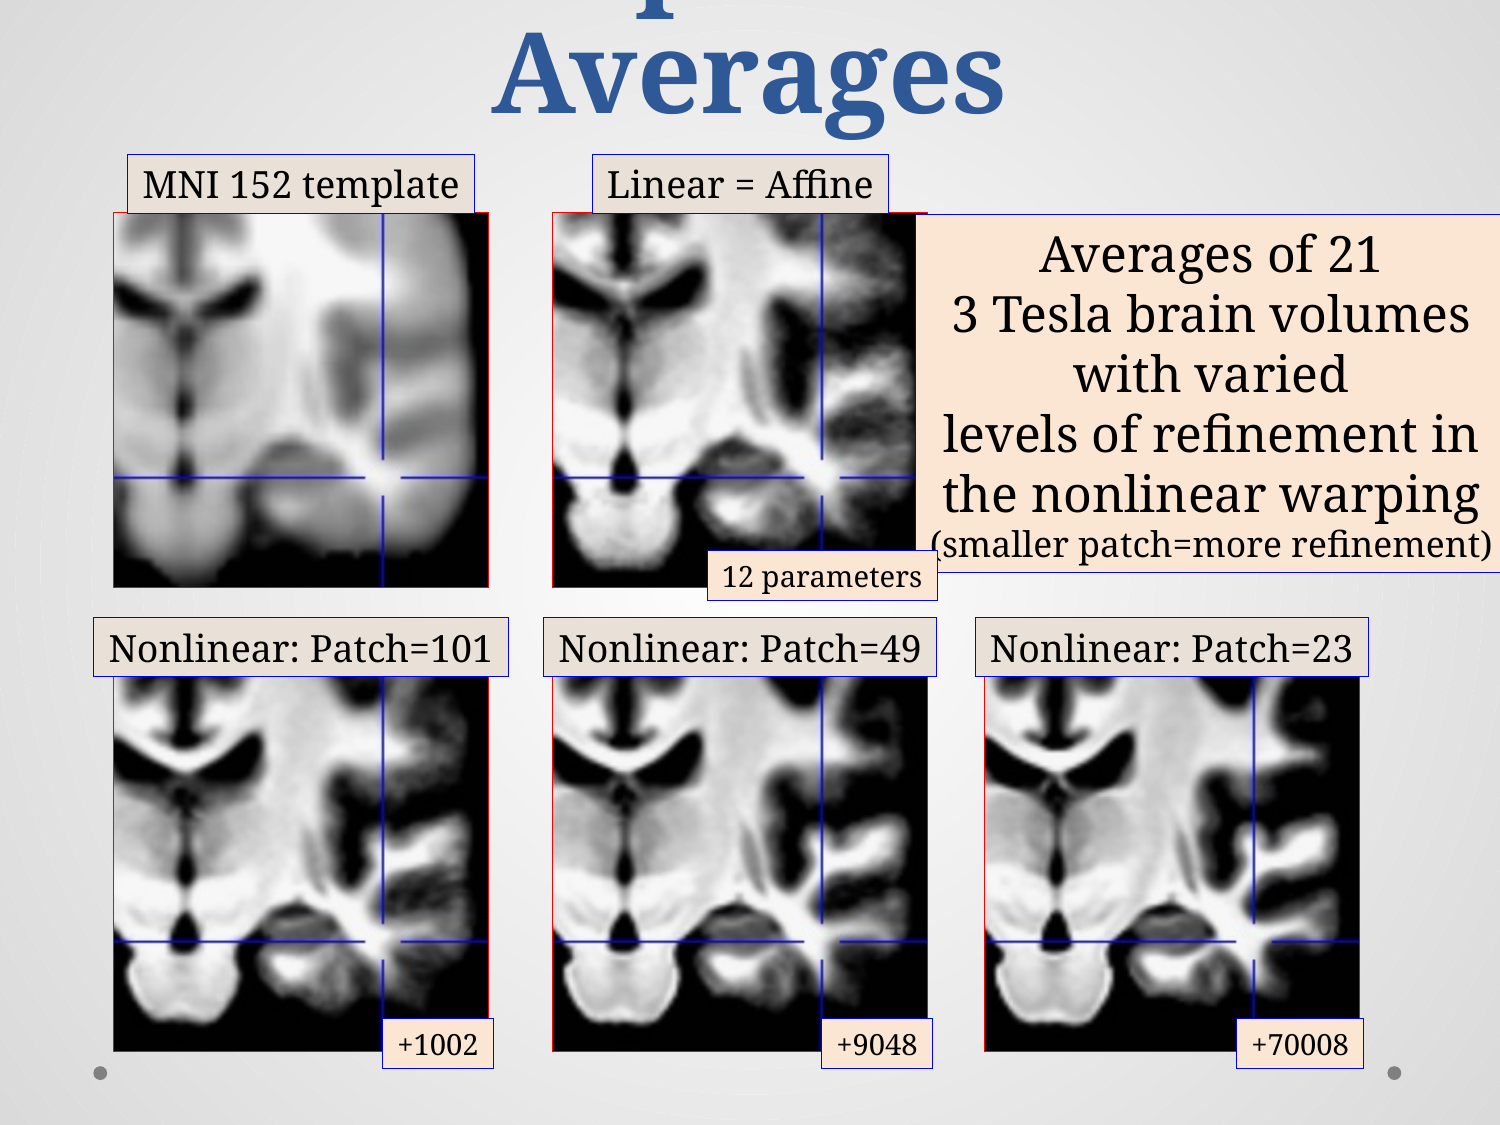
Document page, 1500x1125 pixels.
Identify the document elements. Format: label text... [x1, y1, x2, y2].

text_box Nonlinear: Patch=101 [93, 617, 509, 677]
text_box MNI 152 template [127, 154, 475, 210]
picture [113, 676, 489, 1052]
text_box +9048 [821, 1055, 933, 1069]
picture [113, 211, 489, 588]
picture [552, 676, 928, 1052]
title Example: Brain Averages [75, 26, 1425, 144]
text_box Nonlinear: Patch=23 [975, 617, 1369, 677]
text_box Linear = Affine [592, 154, 889, 210]
text_box 12 parameters [707, 550, 938, 601]
picture [983, 676, 1360, 1052]
text_box Averages of 21 3 Tesla brain volumes with varied levels of refinement in the nonlinear warping (smaller patch=more refinement) [932, 214, 1500, 573]
text_box +1002 [382, 1051, 494, 1069]
text_box +70008 [1236, 1018, 1364, 1069]
text_box Nonlinear: Patch=49 [543, 617, 937, 677]
picture [552, 211, 928, 588]
